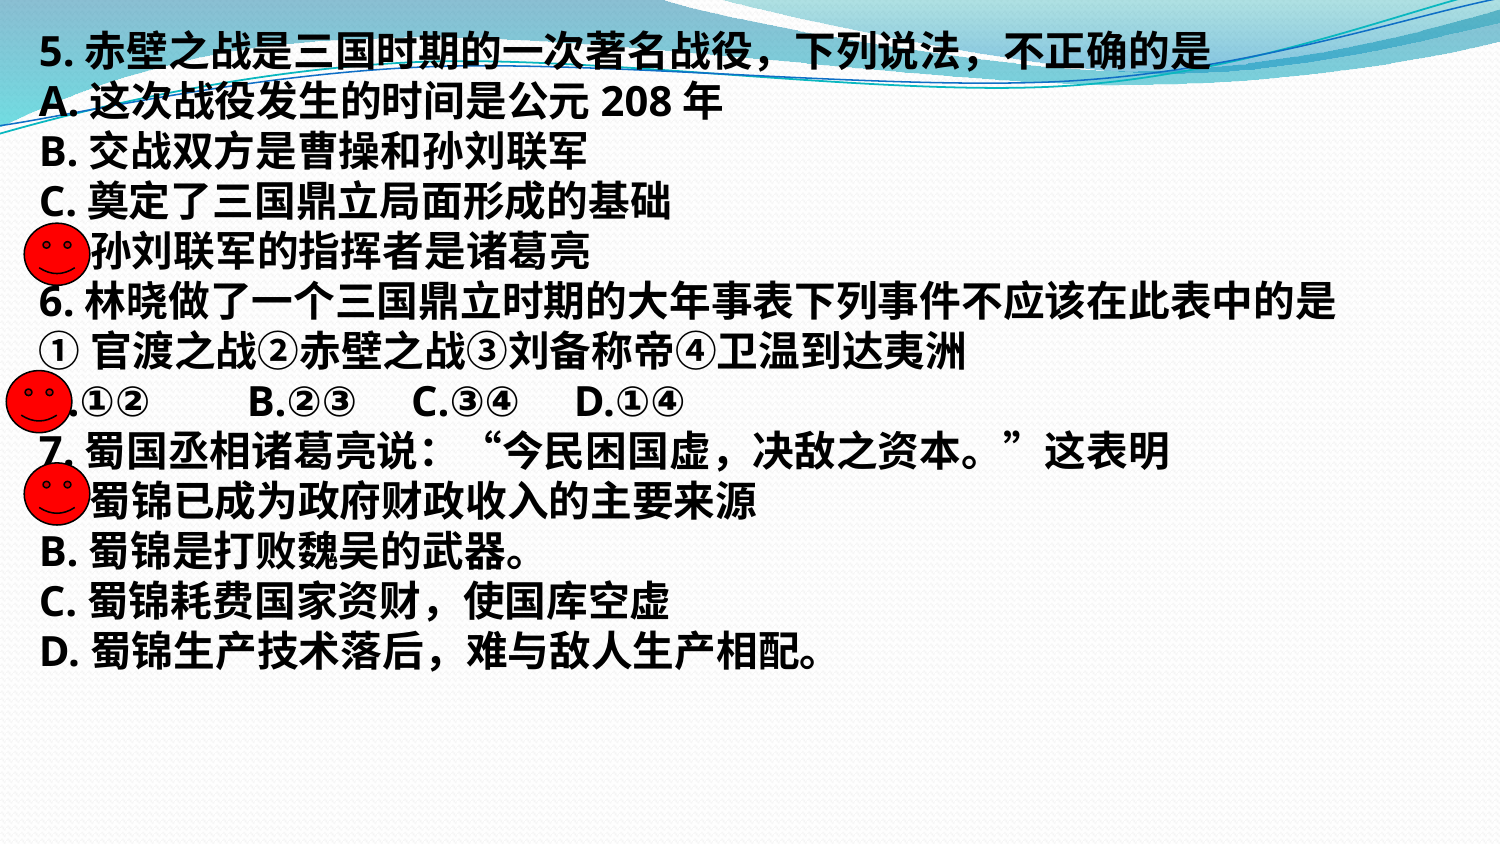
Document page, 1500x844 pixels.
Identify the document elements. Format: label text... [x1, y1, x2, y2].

text_box 5.赤壁之战是三国时期的一次著名战役，下列说法，不正确的是 A.这次战役发生的时间是公元208年 B.交战双方是曹操和孙刘联军 C.奠定了三国鼎立局面形成的基础 D.孙刘联军的指挥者是诸葛亮 6.林晓做了一个三国鼎立时期的大年事表下列事件不应该在此表中的是 ①官渡之战②赤壁之战③刘备称帝④卫温到达夷洲 A.①② B.②③ C.③④ D.①④ 7.蜀国丞相诸葛亮说：“今民困国虚，决敌之资本。”这表明 A.蜀锦已成为政府财政收入的主要来源 B.蜀锦是打败魏吴的武器。 C.蜀锦耗费国家资财，使国库空虚 D.蜀锦生产技术落后，难与敌人生产相配。 [24, 17, 1492, 683]
text_box [24, 462, 90, 526]
text_box [24, 223, 90, 286]
text_box [6, 370, 72, 433]
